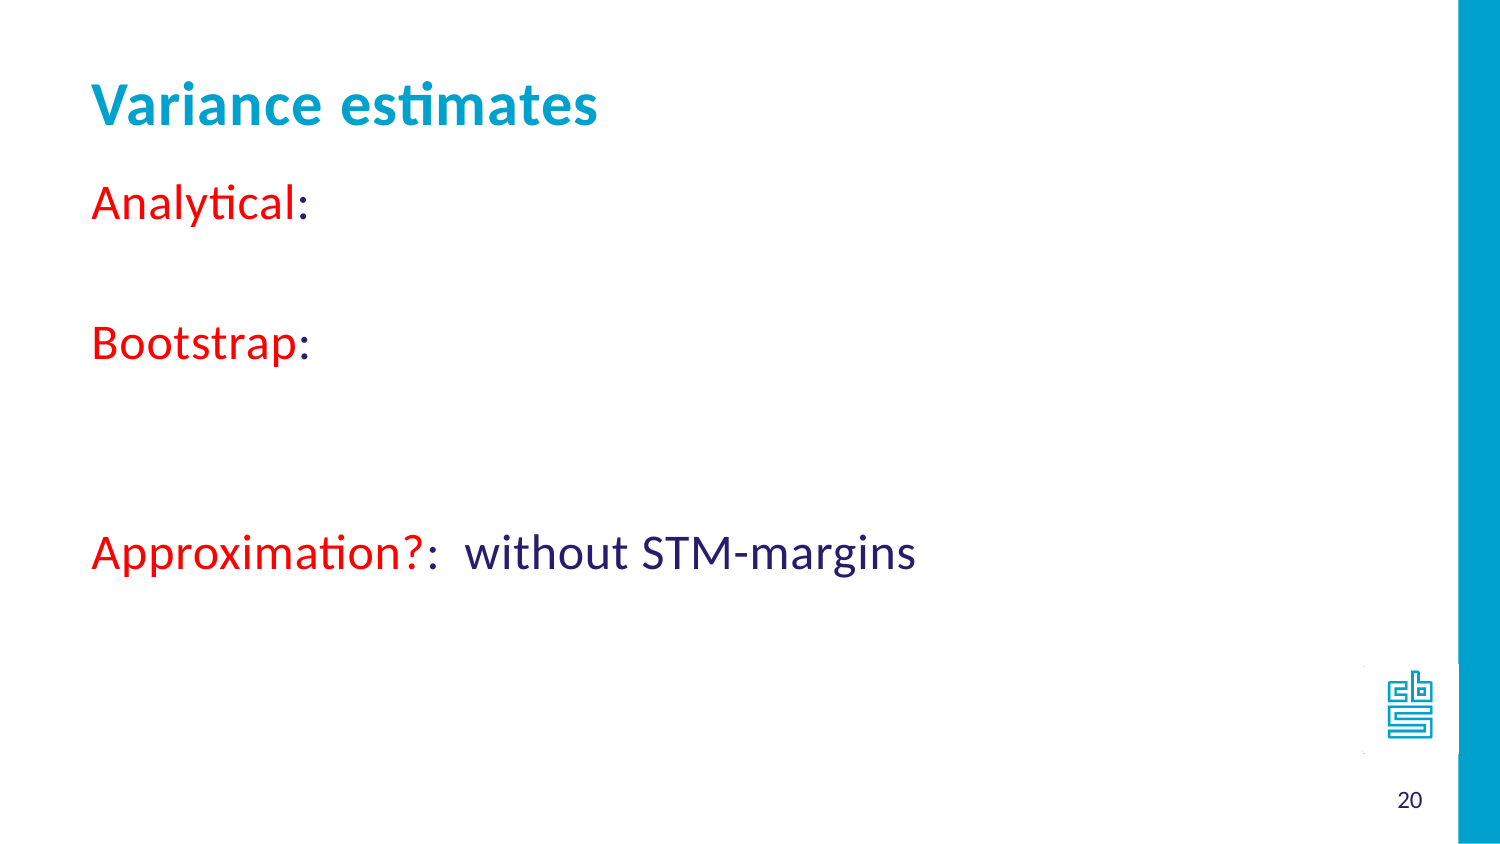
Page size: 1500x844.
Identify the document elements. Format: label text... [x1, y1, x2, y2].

list Variance estimates [76, 55, 1329, 139]
slide_number 20 [1361, 772, 1459, 826]
picture [1361, 664, 1458, 754]
